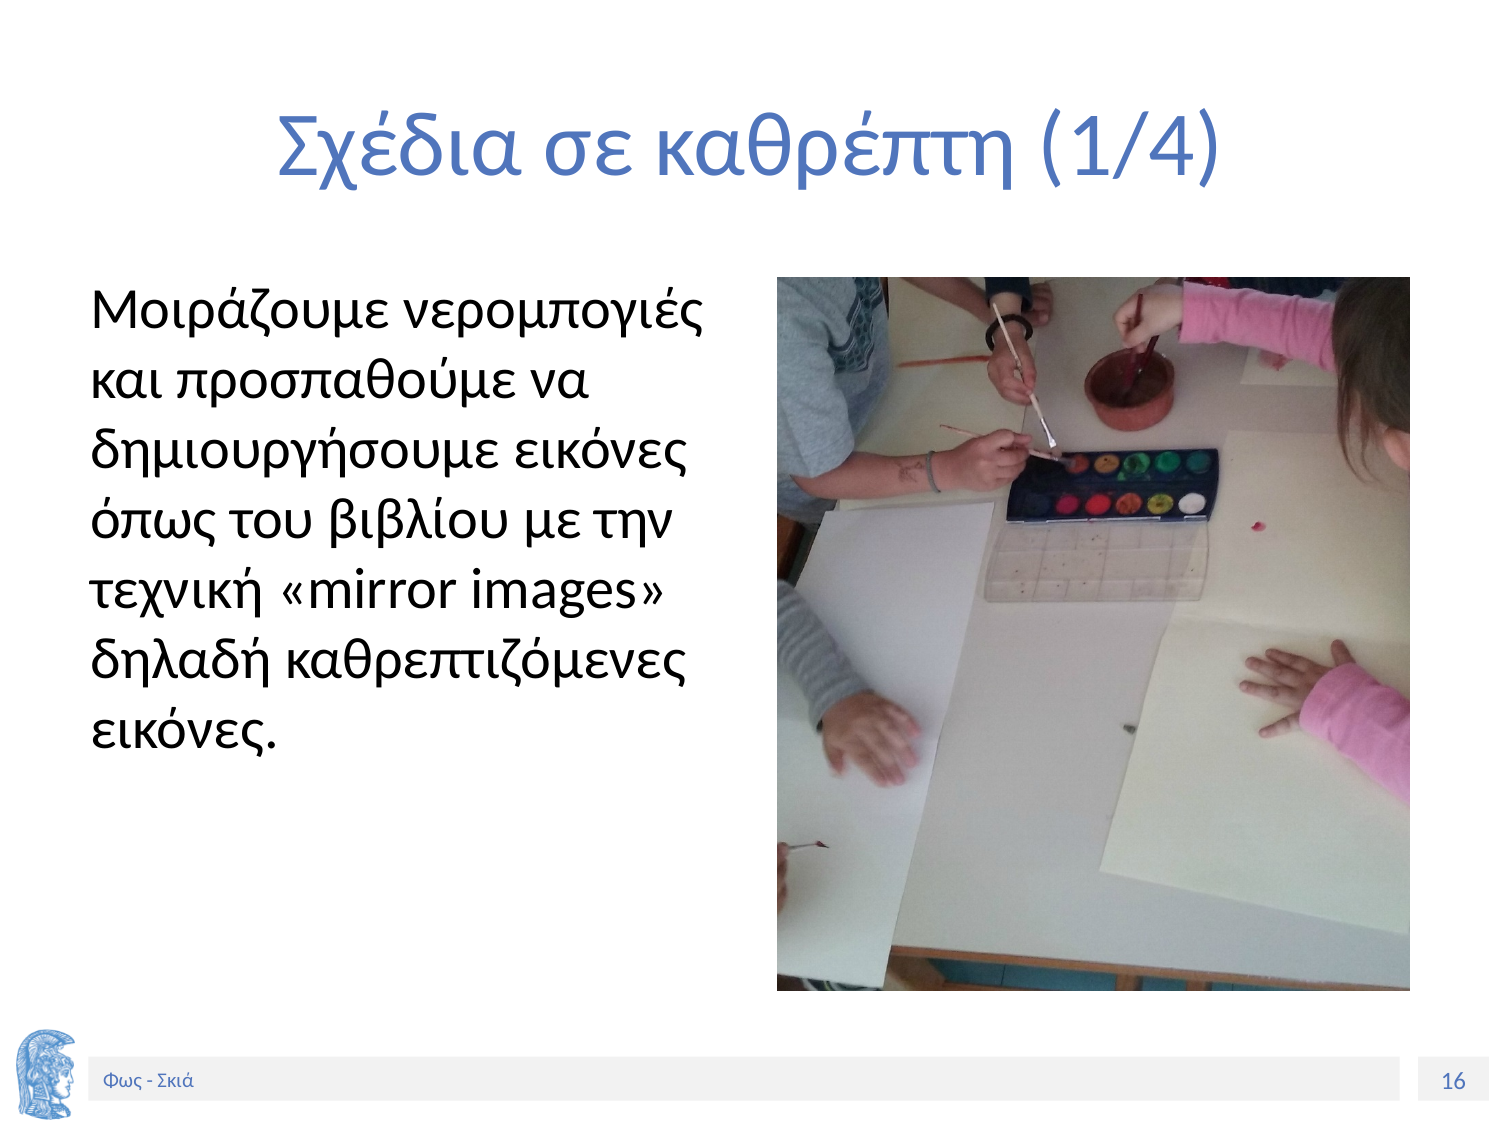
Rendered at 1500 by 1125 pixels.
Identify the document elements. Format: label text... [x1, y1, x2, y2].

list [777, 276, 1411, 991]
title Σχέδια σε καθρέπτη (1/4) [75, 45, 1425, 233]
list Μοιράζουμε νερομπογιές και προσπαθούμε να δημιουργήσουμε εικόνες όπως του βιβλίου με την τεχνική «mirror images» δηλαδή καθρεπτιζόμενες εικόνες. [75, 262, 738, 1005]
picture [9, 1026, 81, 1120]
